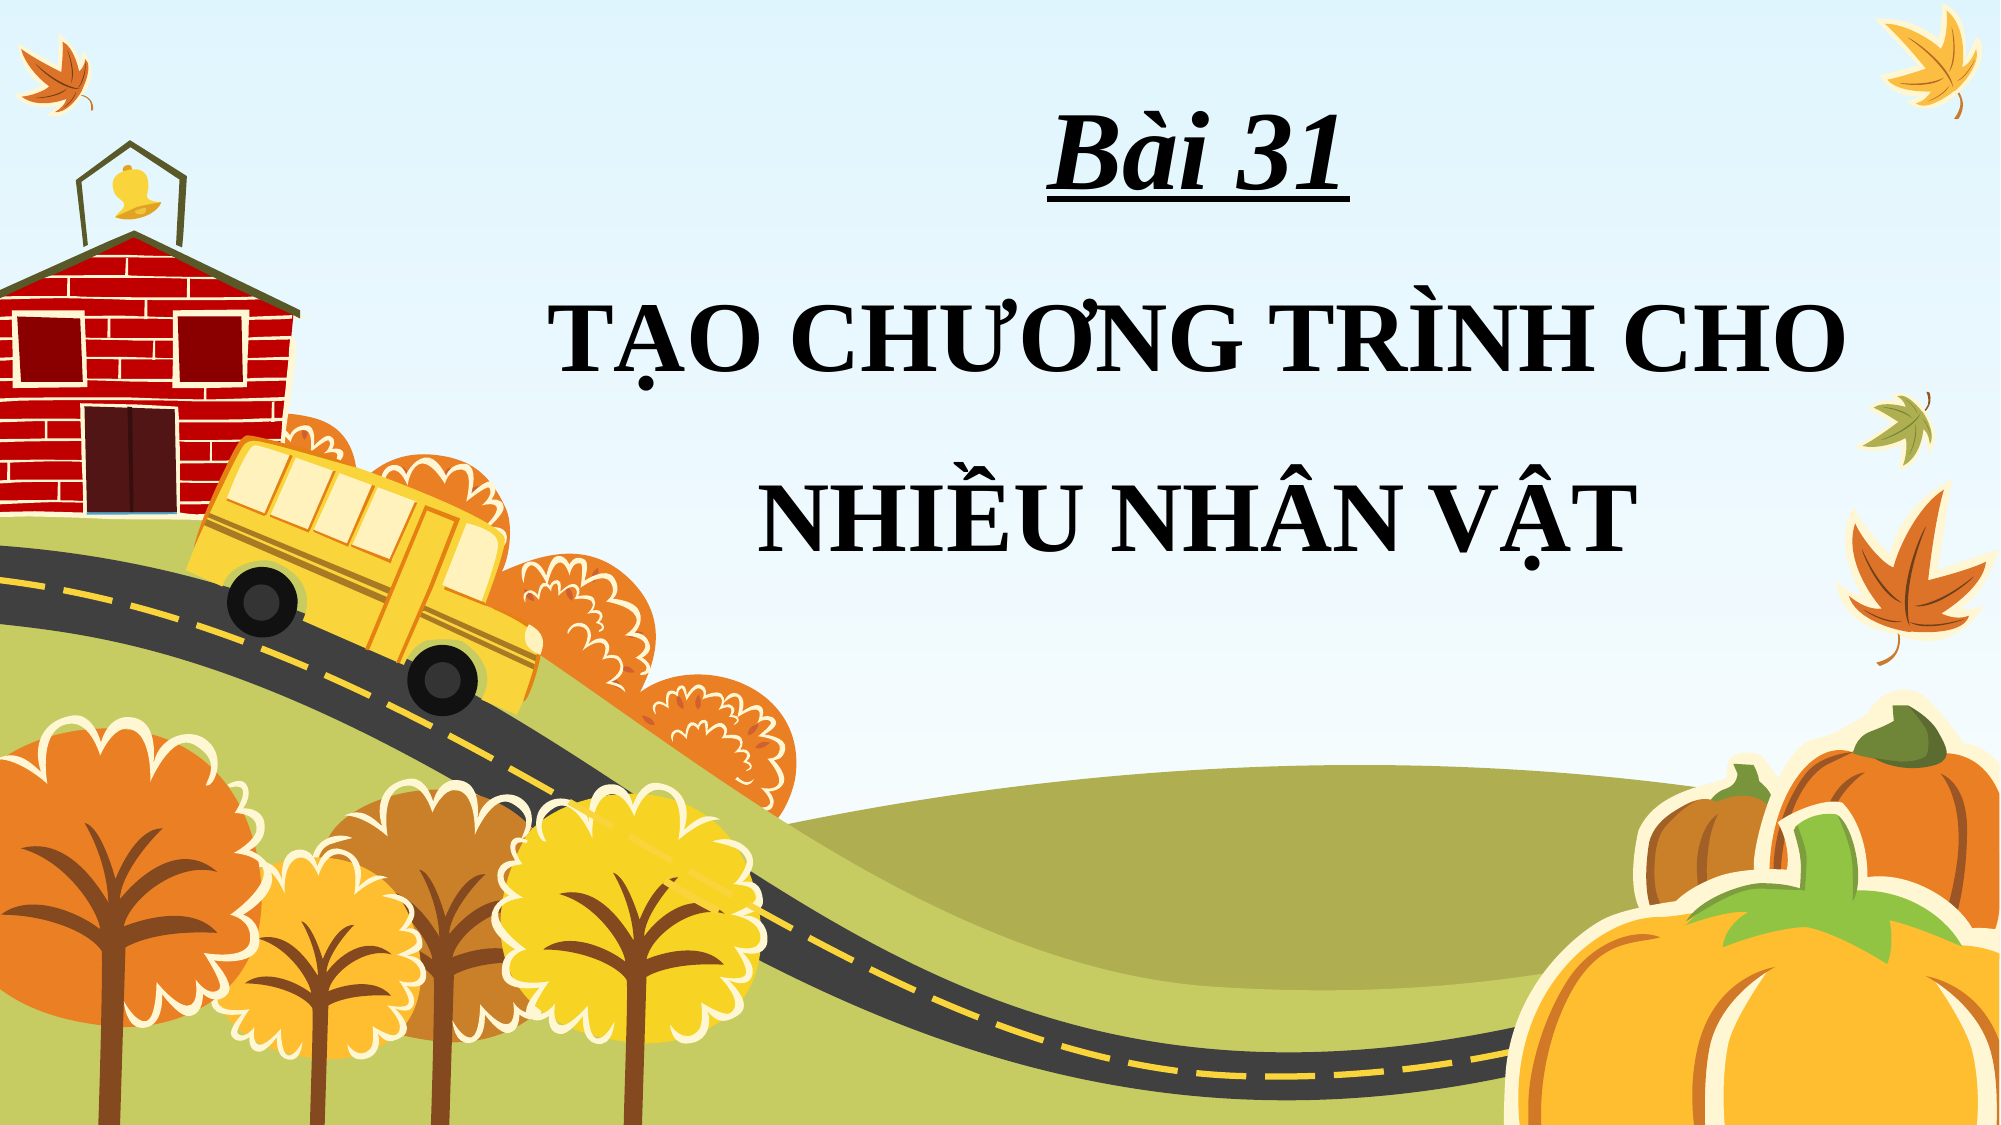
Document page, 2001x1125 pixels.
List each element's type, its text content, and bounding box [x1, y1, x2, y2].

title Bài 31 TẠO CHƯƠNG TRÌNH CHO NHIỀU NHÂN VẬT [431, 207, 1967, 580]
